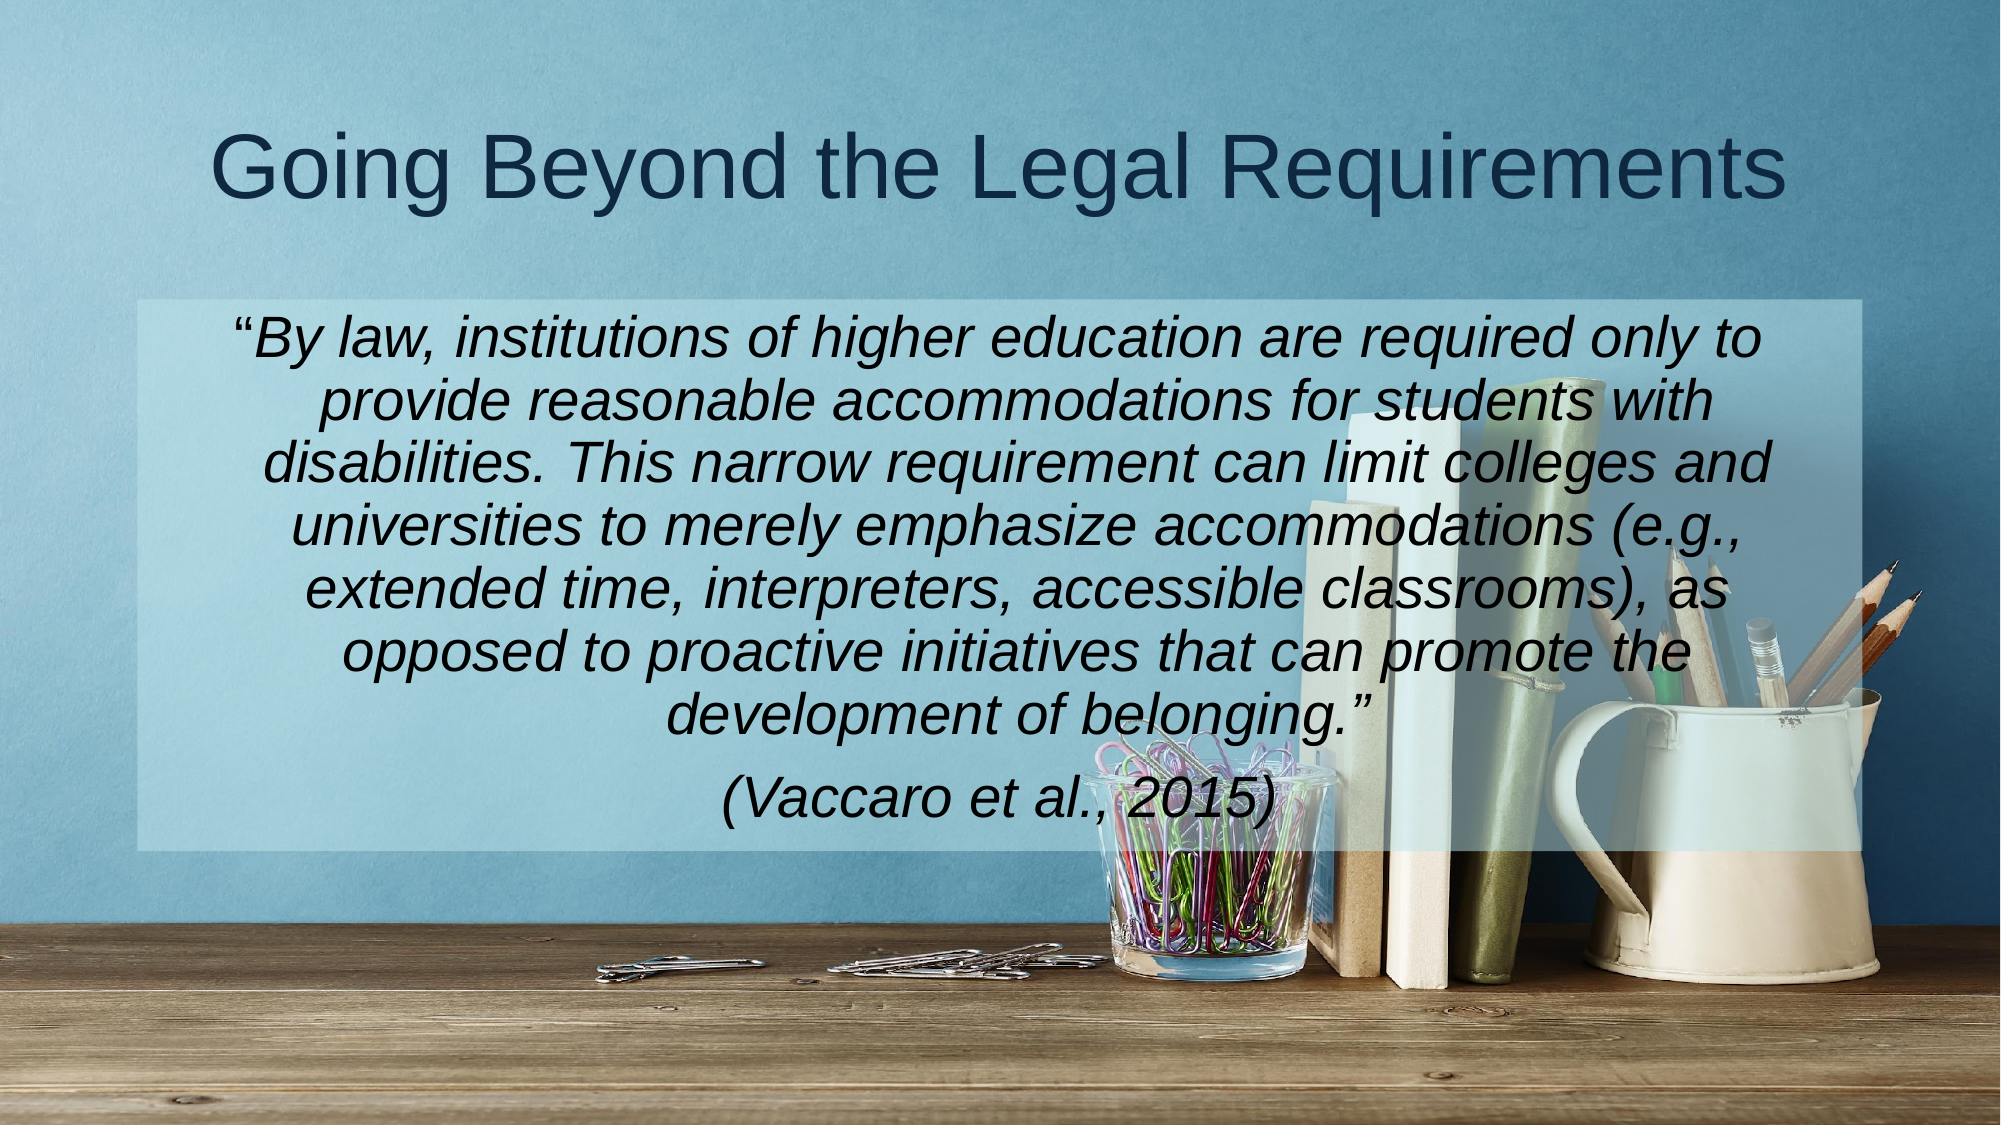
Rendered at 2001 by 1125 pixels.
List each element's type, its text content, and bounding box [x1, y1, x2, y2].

list “By law, institutions of higher education are required only to provide reasonable accommodations for students with disabilities. This narrow requirement can limit colleges and universities to merely emphasize accommodations (e.g., extended time, interpreters, accessible classrooms), as opposed to proactive initiatives that can promote the development of belonging.” (Vaccaro et al., 2015) [137, 299, 1863, 852]
picture [0, 0, 2001, 1125]
title Going Beyond the Legal Requirements [137, 59, 1863, 278]
